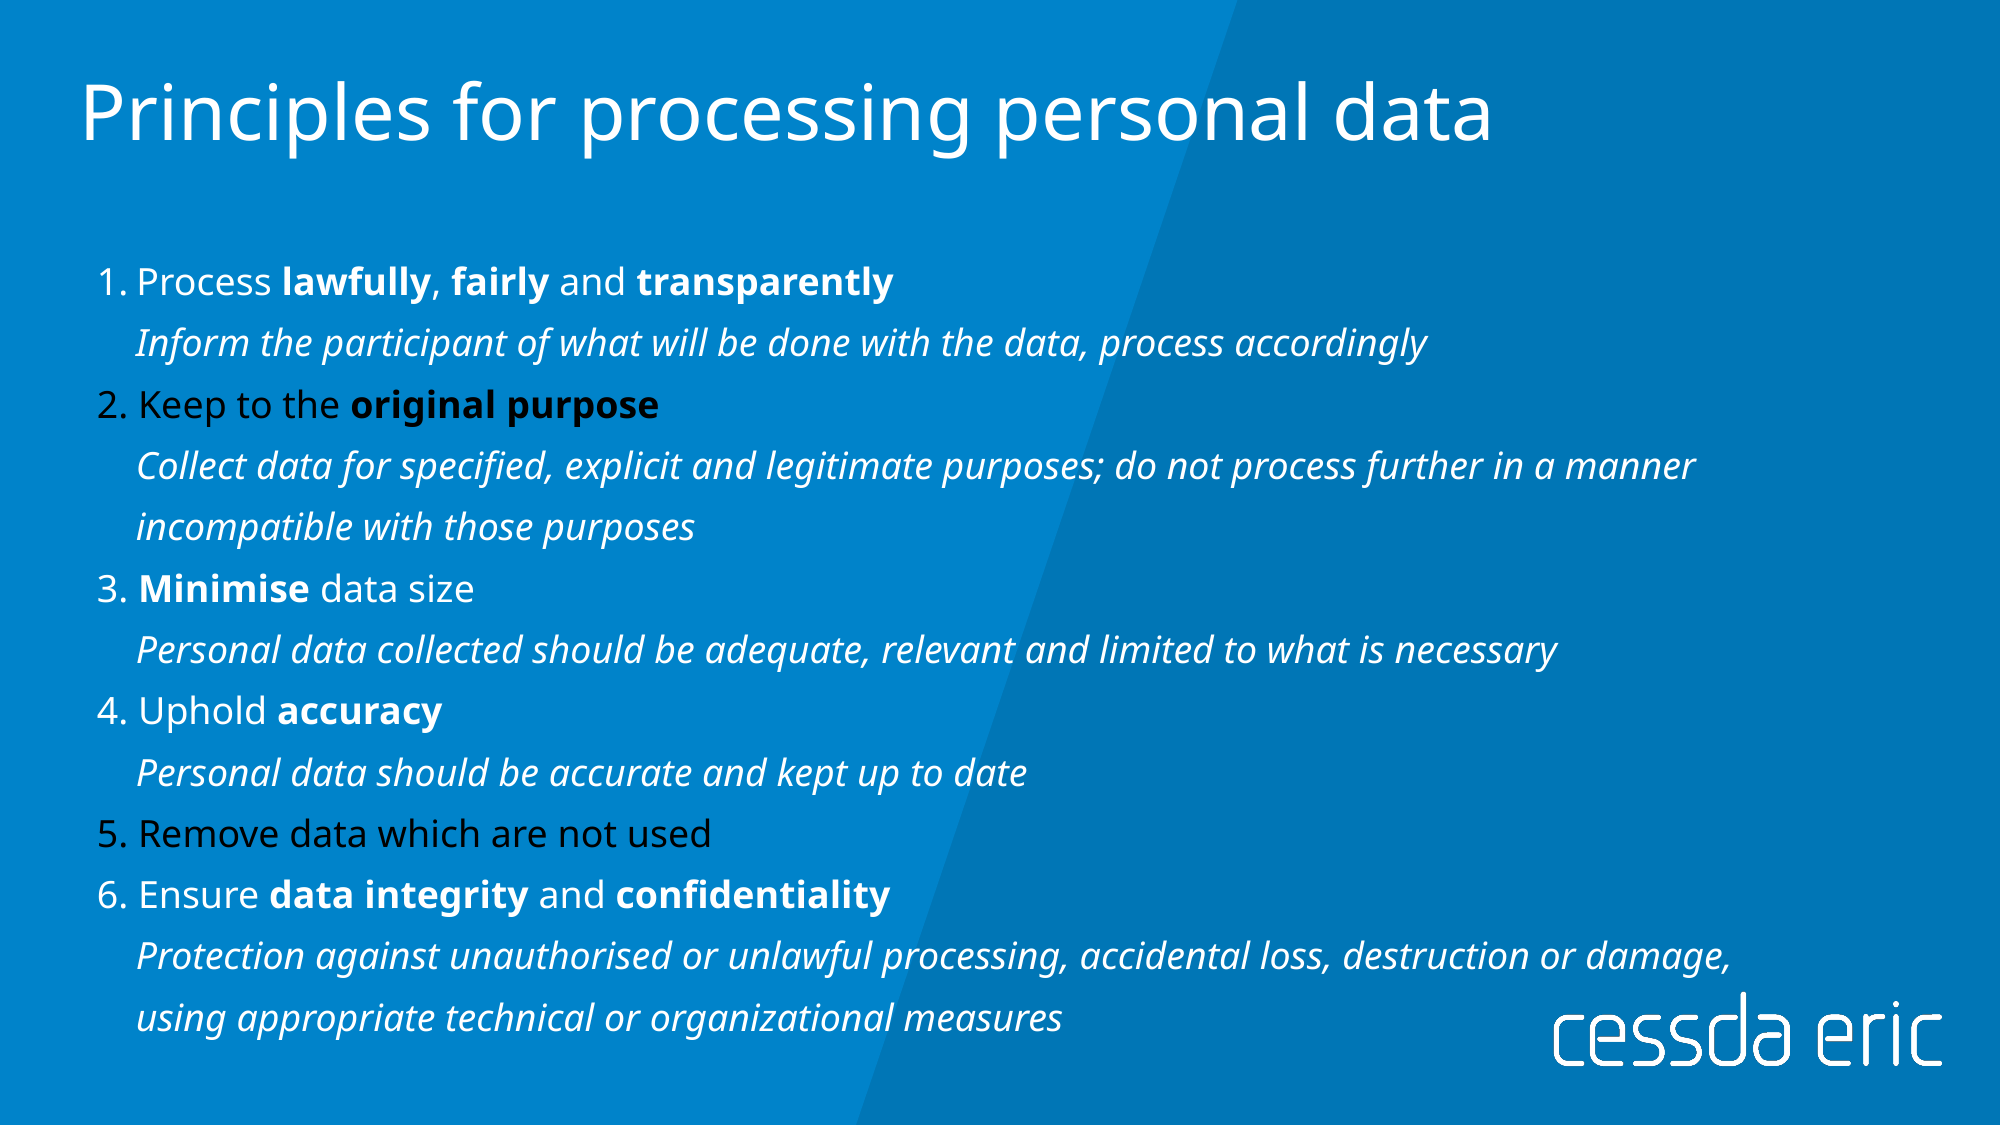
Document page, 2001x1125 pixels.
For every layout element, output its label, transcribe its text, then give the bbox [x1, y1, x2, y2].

picture [1552, 984, 1953, 1072]
title Principles for processing personal data [72, 66, 1928, 256]
text_box Process lawfully, fairly and transparently Inform the participant of what will be done with the data, process accordingly 2. Keep to the original purpose Collect data for specified, explicit and legitimate purposes; do not process further in a manner incompatible with those purposes 3. Minimise data size Personal data collected should be adequate, relevant and limited to what is necessary 4. Uphold accuracy Personal data should be accurate and kept up to date 5. Remove data which are not used 6. Ensure data integrity and confidentiality Protection against unauthorised or unlawful processing, accidental loss, destruction or damage, using appropriate technical or organizational measures [89, 255, 1879, 1047]
